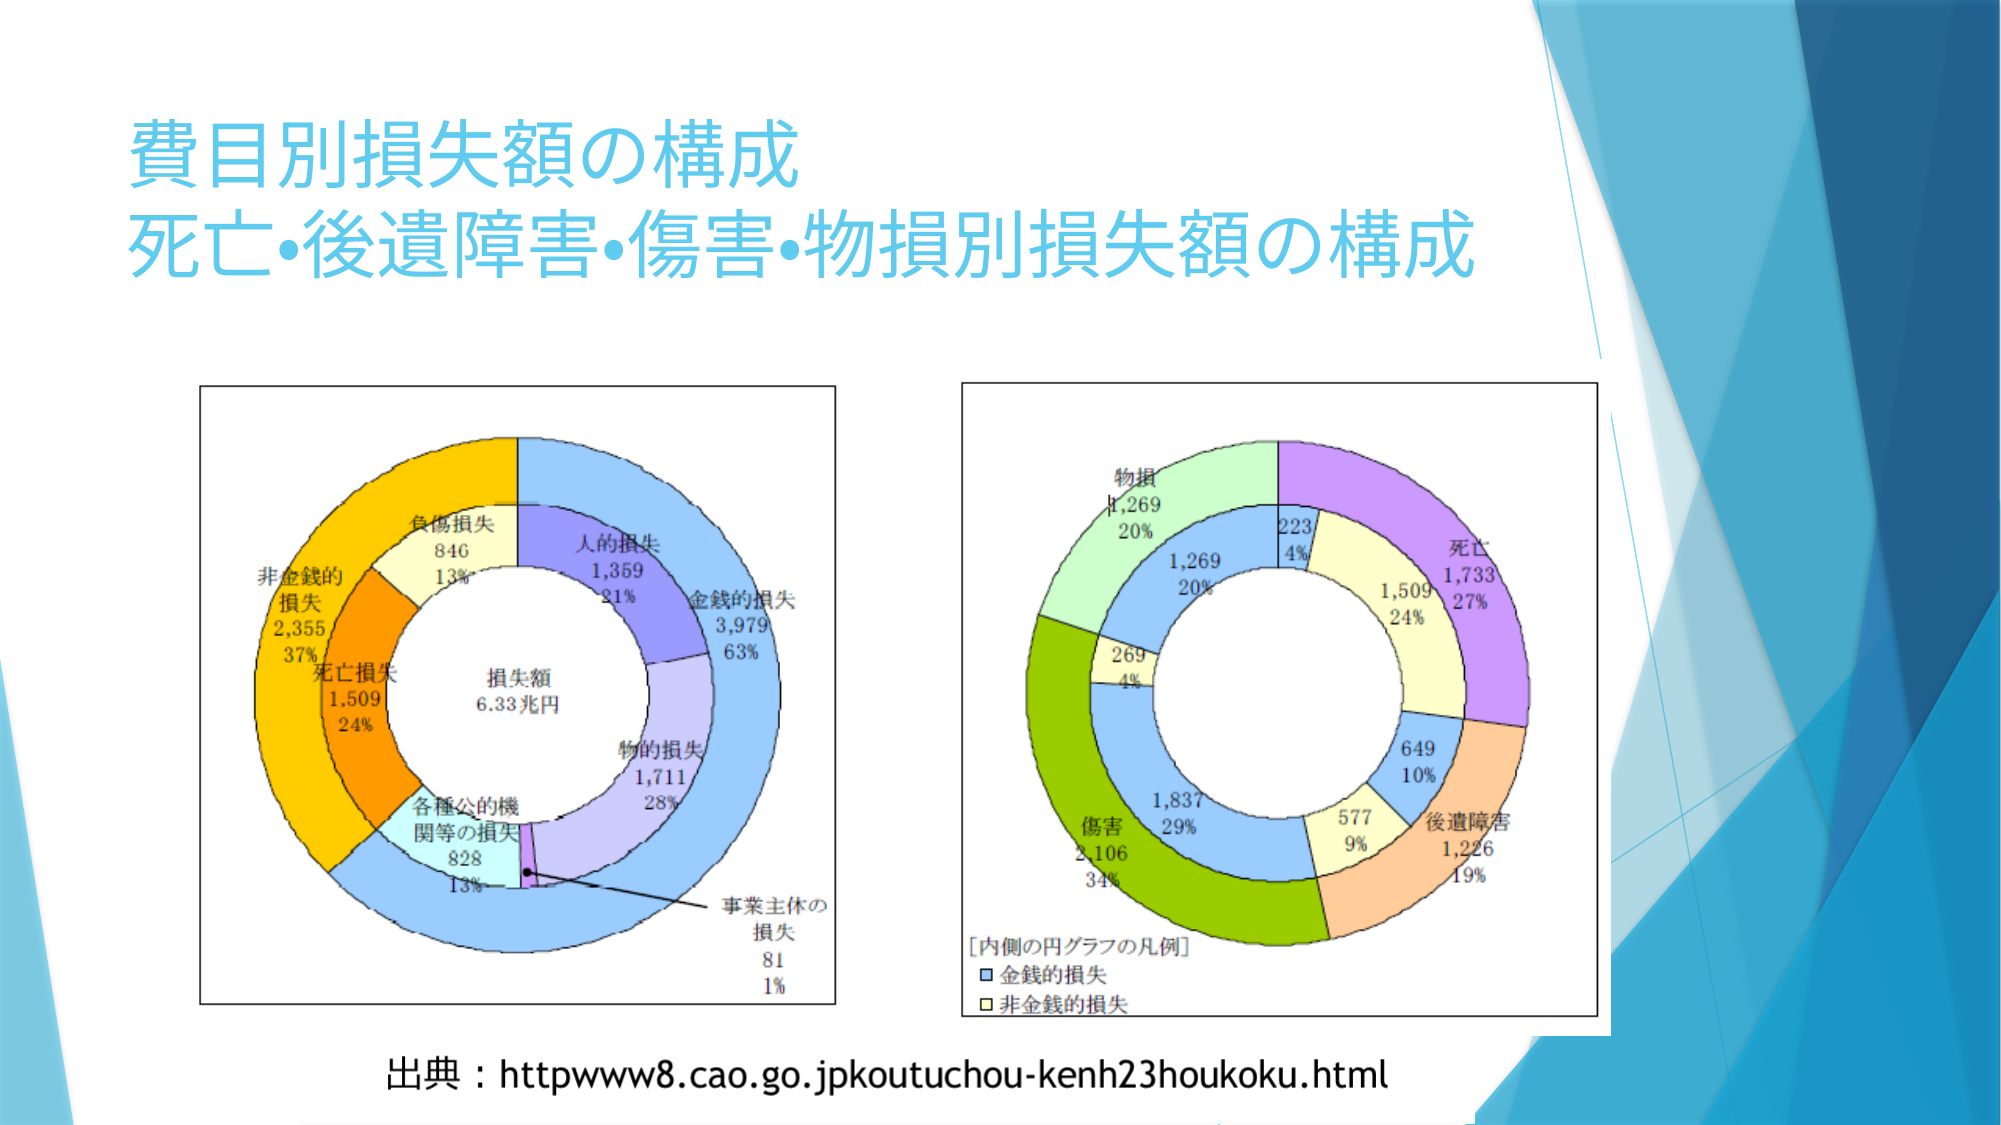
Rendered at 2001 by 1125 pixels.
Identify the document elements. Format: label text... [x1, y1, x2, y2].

picture [299, 358, 1611, 1125]
title 費目別損失額の構成 死亡・後遺障害・傷害・物損別損失額の構成 [111, 99, 1522, 317]
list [172, 370, 852, 1025]
